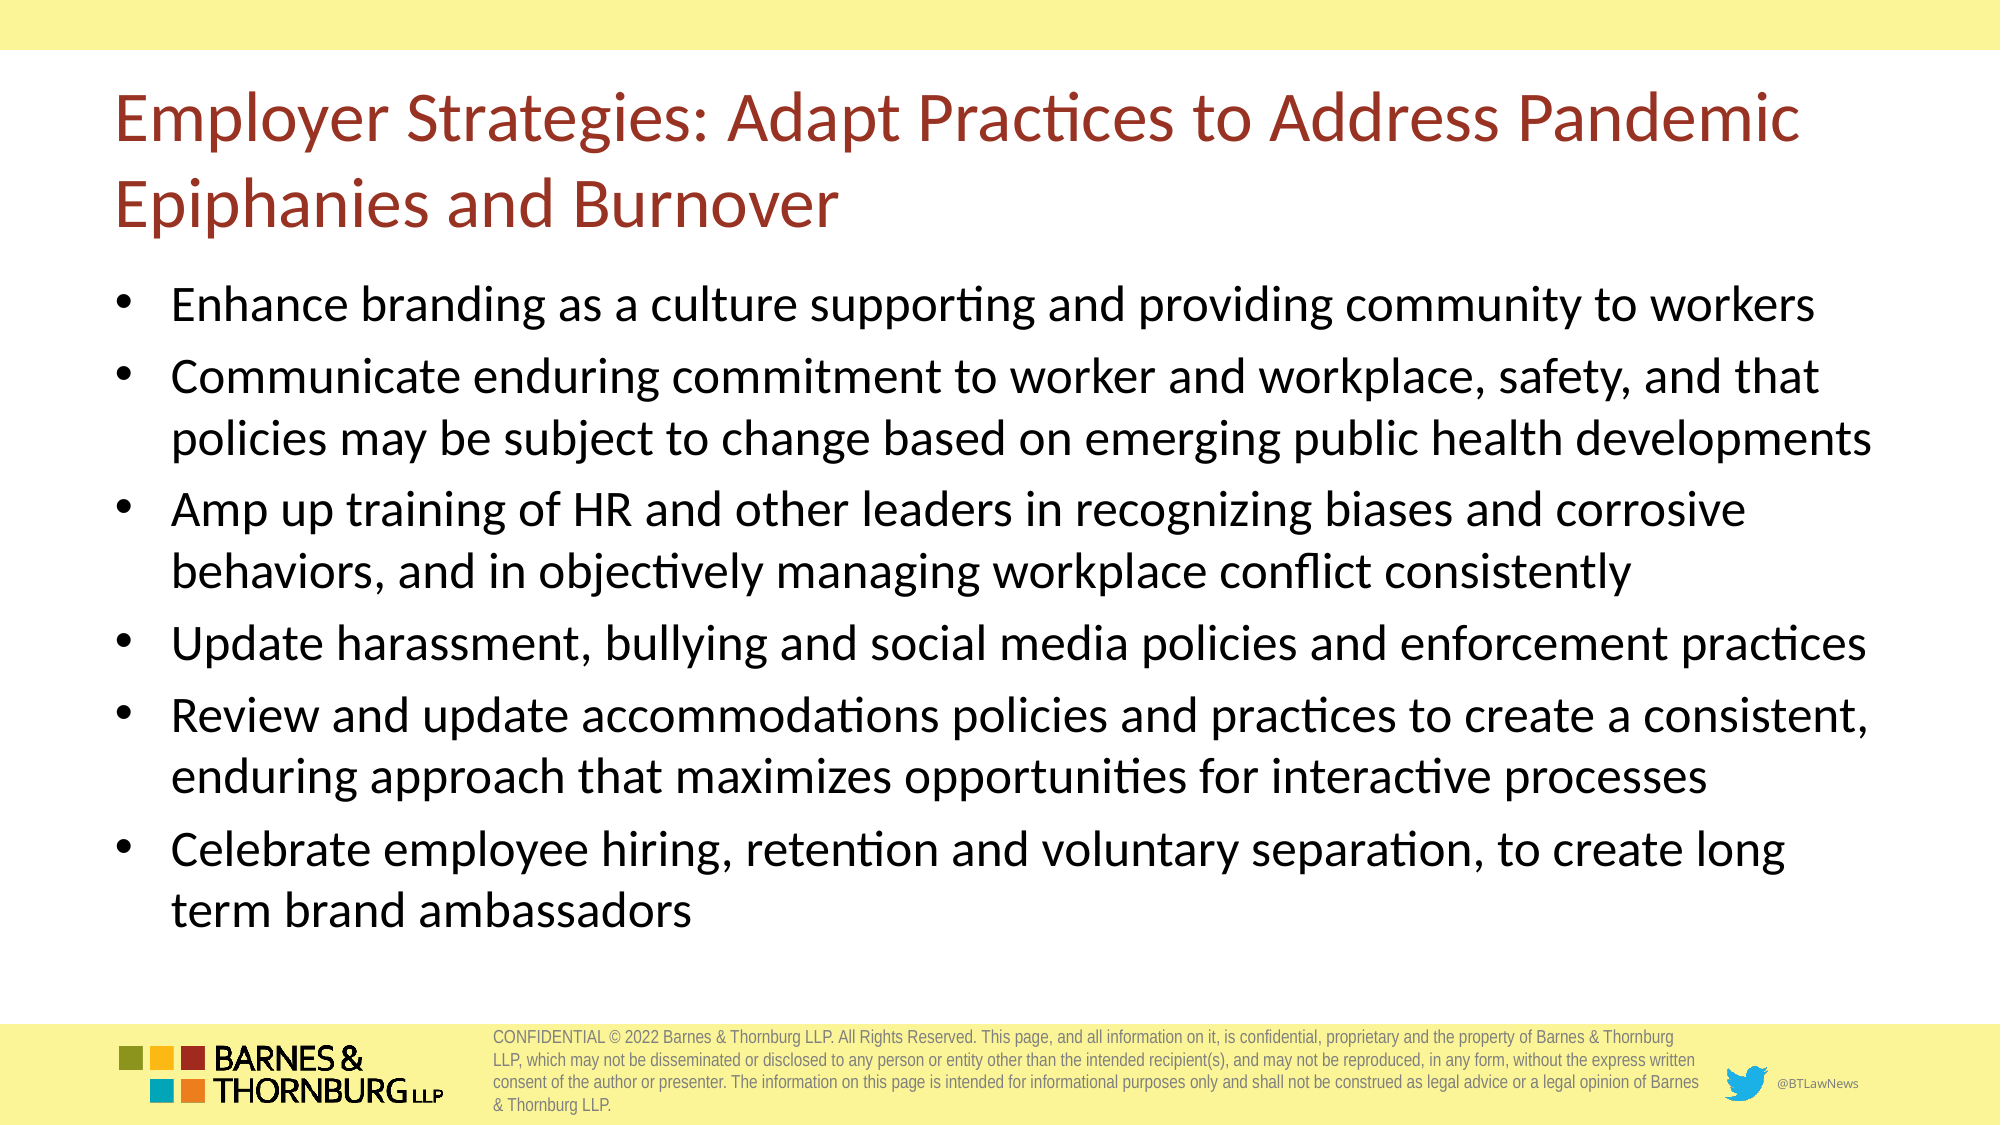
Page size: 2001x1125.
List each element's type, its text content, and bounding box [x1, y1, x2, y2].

picture [0, 1024, 2000, 1125]
list Enhance branding as a culture supporting and providing community to workers Communicate enduring commitment to worker and workplace, safety, and that policies may be subject to change based on emerging public health developments Amp up training of HR and other leaders in recognizing biases and corrosive behaviors, and in objectively managing workplace conflict consistently Update harassment, bullying and social media policies and enforcement practices Review and update accommodations policies and practices to create a consistent, enduring approach that maximizes opportunities for interactive processes Celebrate employee hiring, retention and voluntary separation, to create long term brand ambassadors [99, 262, 1900, 1005]
title Employer Strategies: Adapt Practices to Address Pandemic Epiphanies and Burnover [99, 62, 1900, 250]
picture [0, 0, 2000, 50]
